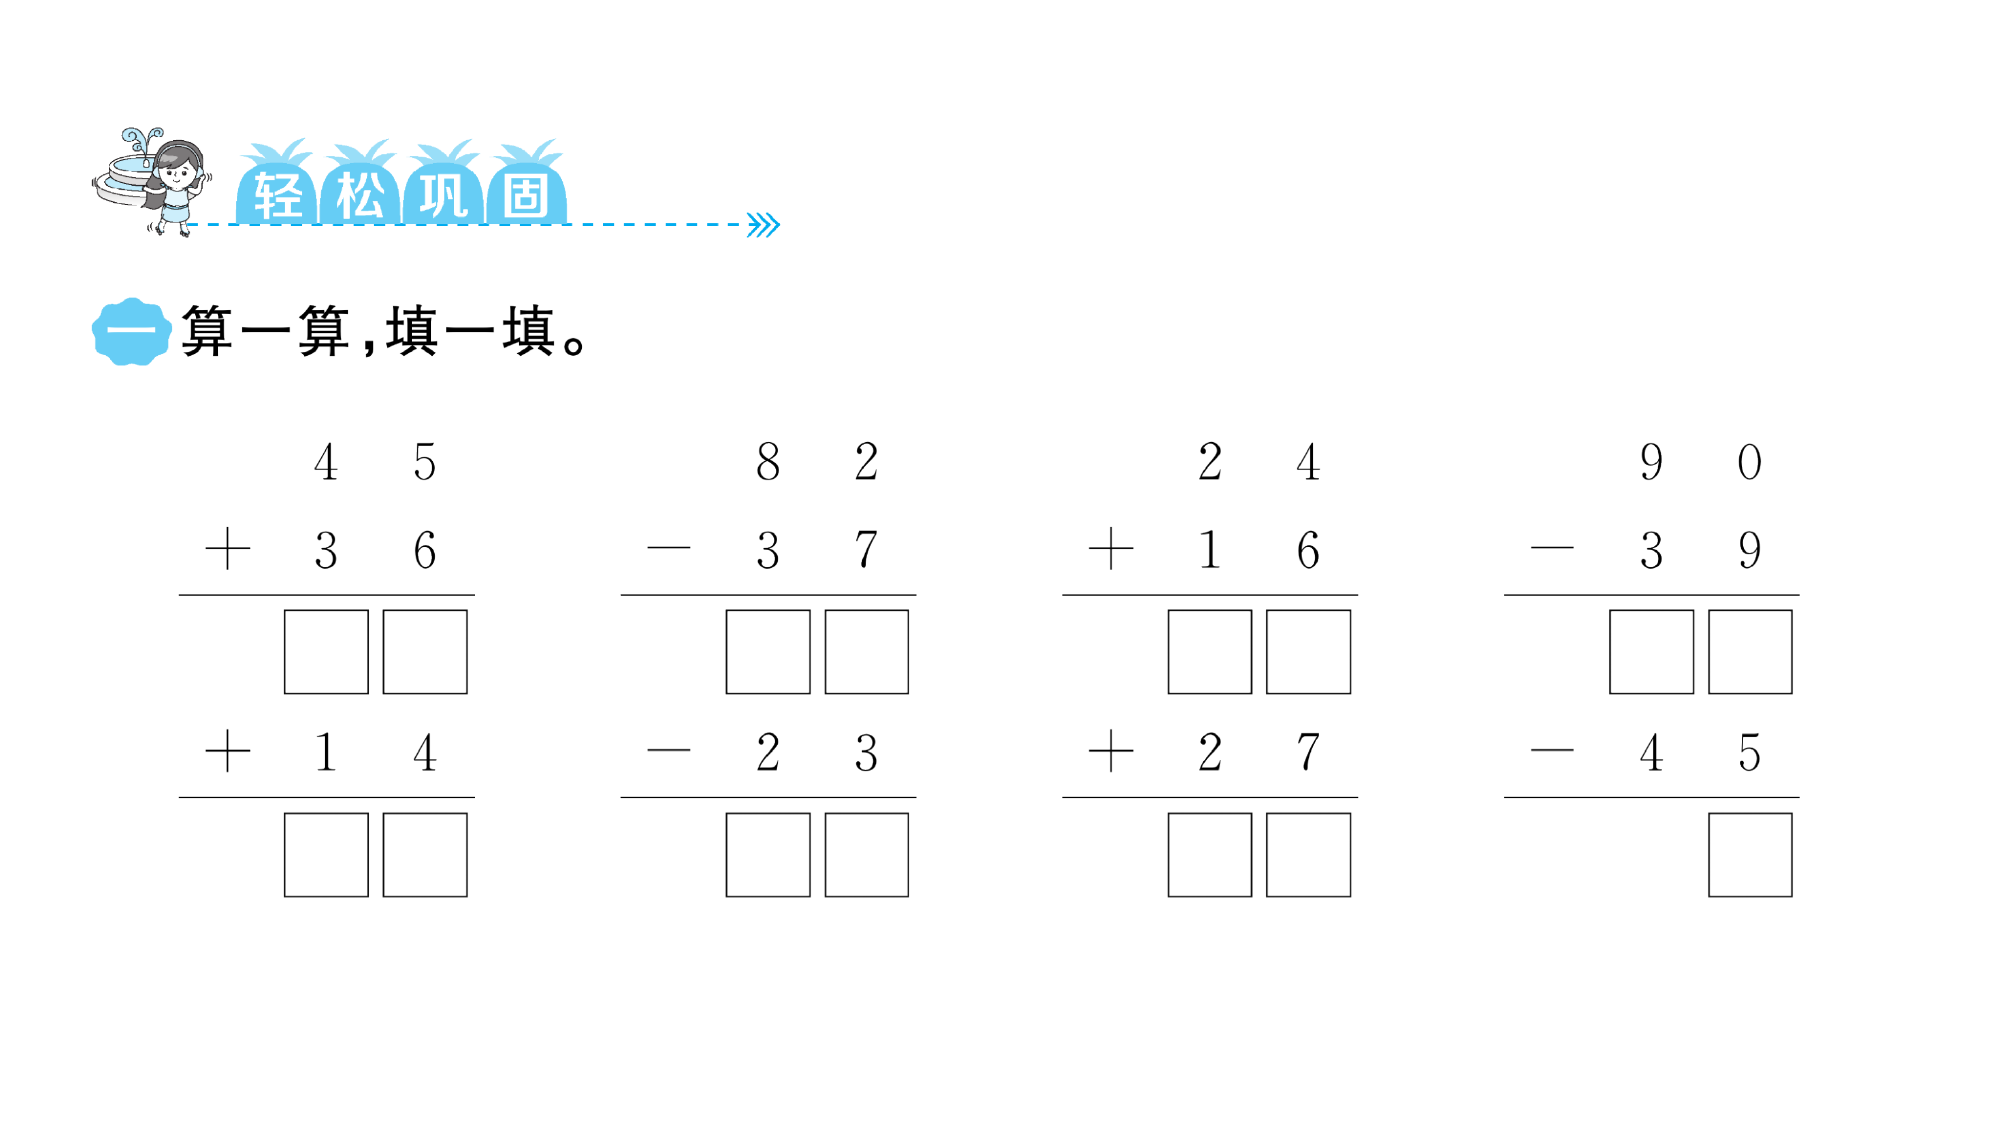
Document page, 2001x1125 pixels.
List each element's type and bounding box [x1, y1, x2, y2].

picture [88, 118, 1979, 933]
